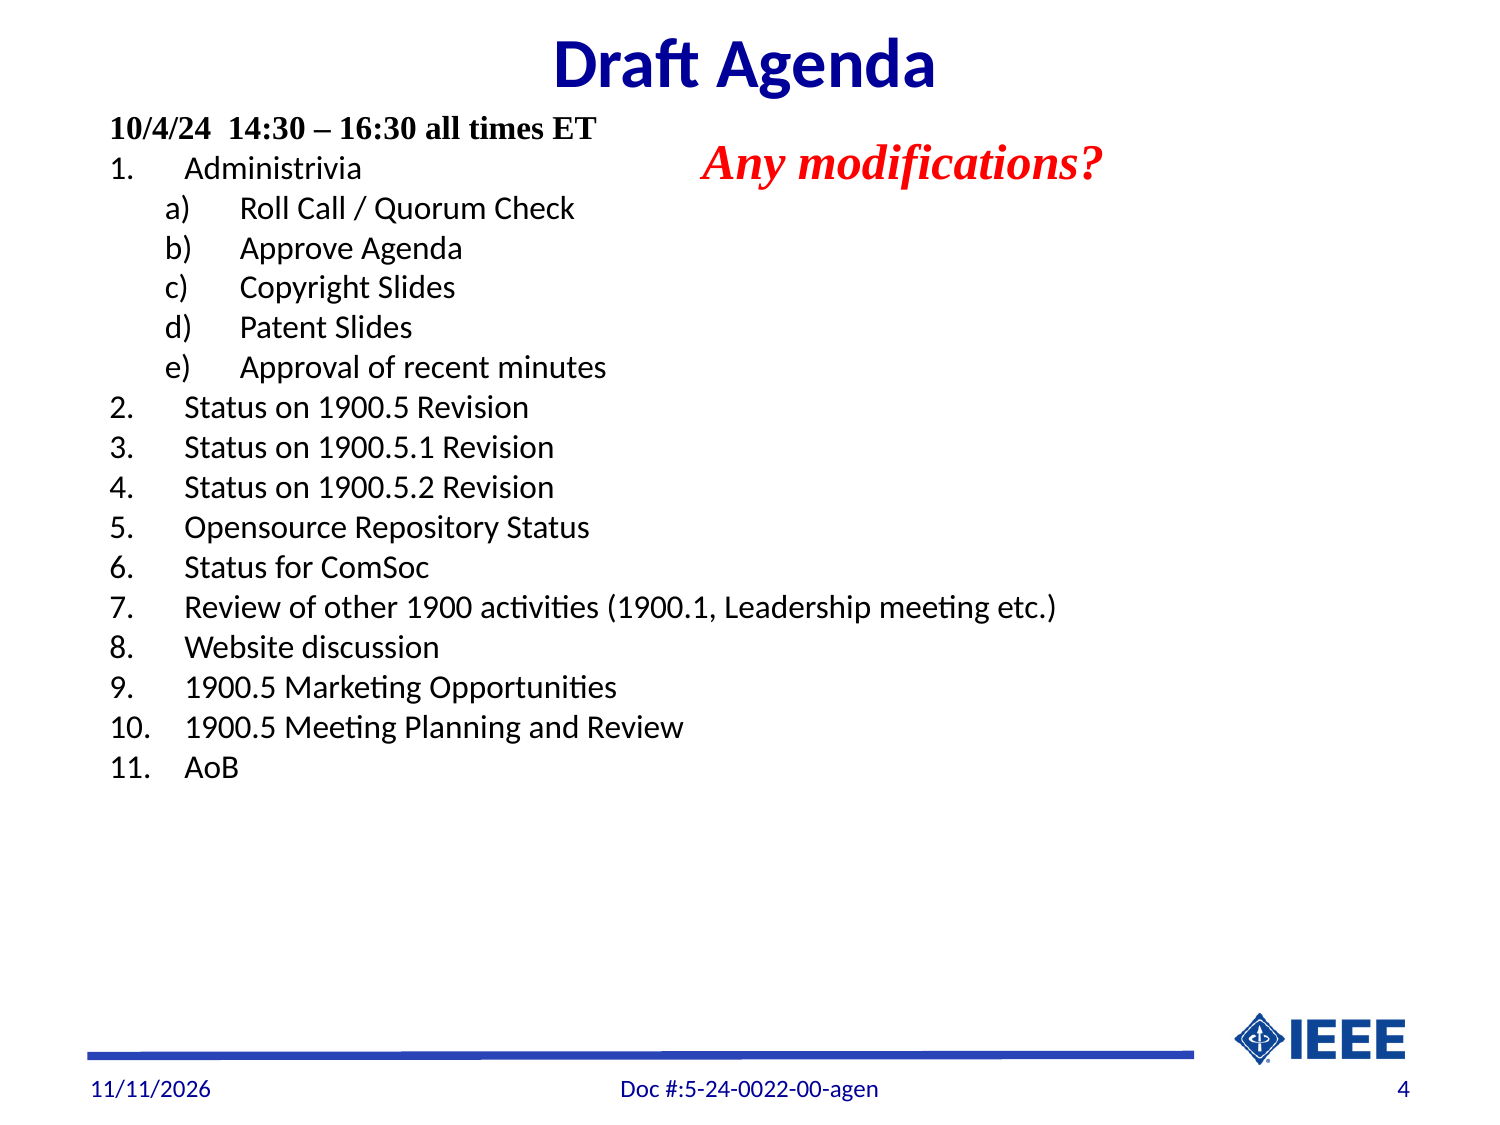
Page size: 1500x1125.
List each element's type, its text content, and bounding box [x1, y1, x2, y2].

slide_number 4 [1074, 1057, 1425, 1118]
text_box 10/4/24 14:30 – 16:30 all times ET Administrivia Roll Call / Quorum Check Approve Agenda Copyright Slides Patent Slides Approval of recent minutes Status on 1900.5 Revision Status on 1900.5.1 Revision Status on 1900.5.2 Revision Opensource Repository Status Status for ComSoc Review of other 1900 activities (1900.1, Leadership meeting etc.) Website discussion 1900.5 Marketing Opportunities 1900.5 Meeting Planning and Review AoB [75, 98, 1475, 832]
title Draft Agenda [99, 8, 1375, 98]
footer Doc #:5-24-0022-00-agen [512, 1057, 988, 1118]
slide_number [75, 1057, 425, 1118]
text_box Any modifications? [687, 121, 1425, 197]
picture [1231, 1011, 1406, 1057]
